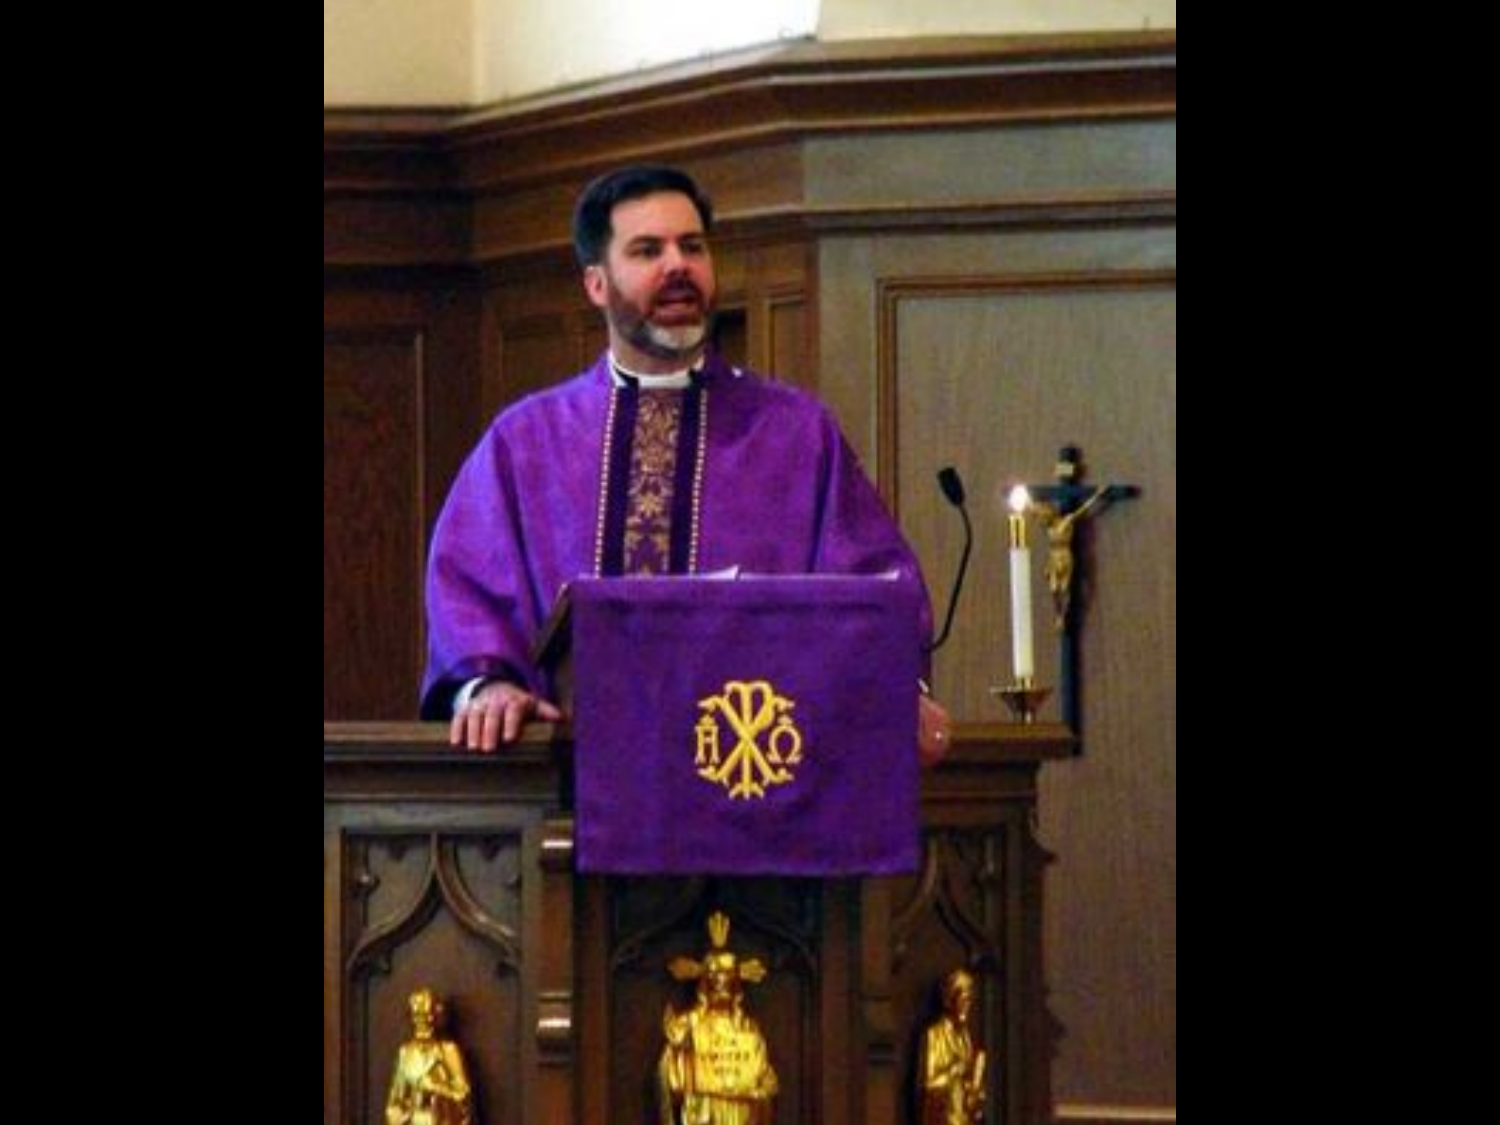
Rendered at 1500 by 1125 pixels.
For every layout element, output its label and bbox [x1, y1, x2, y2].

picture [324, 0, 1176, 1125]
